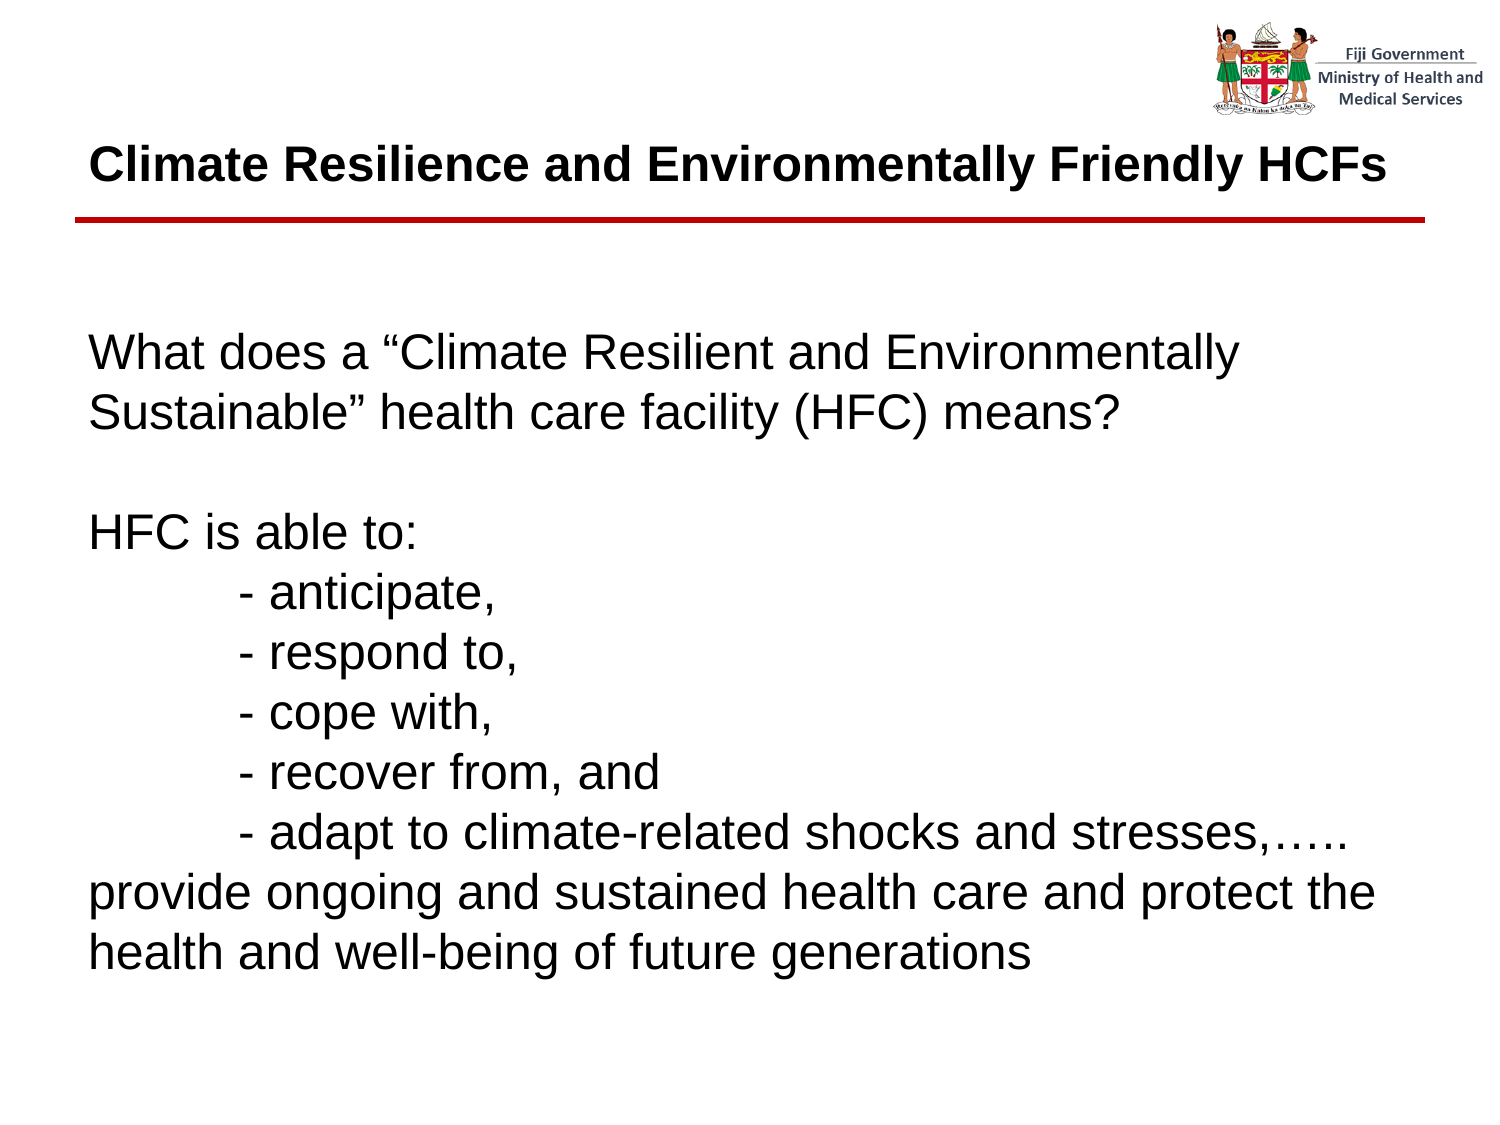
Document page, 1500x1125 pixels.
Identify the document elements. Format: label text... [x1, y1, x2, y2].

title Climate Resilience and Environmentally Friendly HCFs [73, 120, 1436, 202]
text_box What does a “Climate Resilient and Environmentally Sustainable” health care facility (HFC) means? HFC is able to: - anticipate, - respond to, - cope with, - recover from, and - adapt to climate-related shocks and stresses,….. provide ongoing and sustained health care and protect the health and well-being of future generations [73, 312, 1422, 1032]
picture [1213, 22, 1500, 120]
